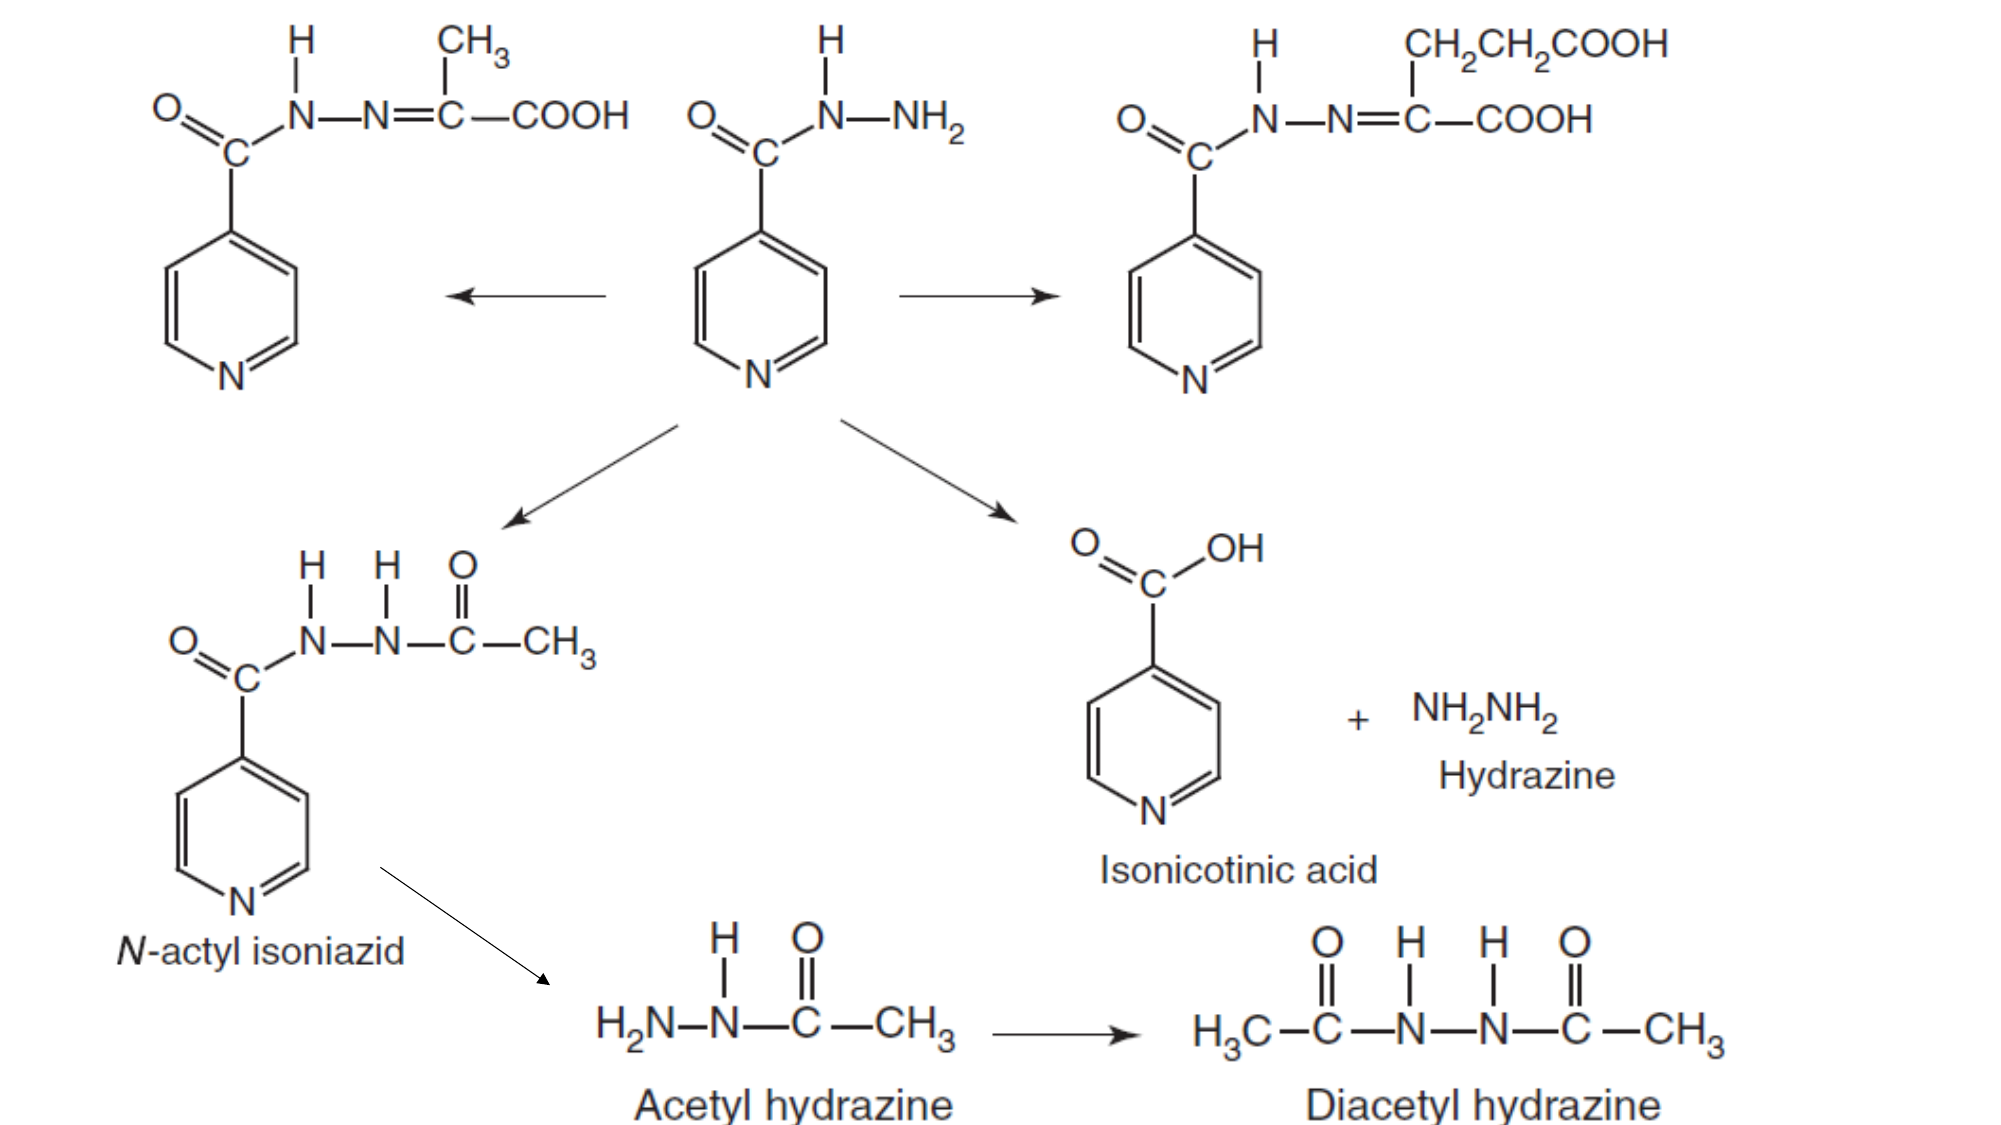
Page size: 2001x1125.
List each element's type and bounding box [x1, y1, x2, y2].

text_box [380, 867, 550, 986]
picture [82, 0, 1729, 1125]
